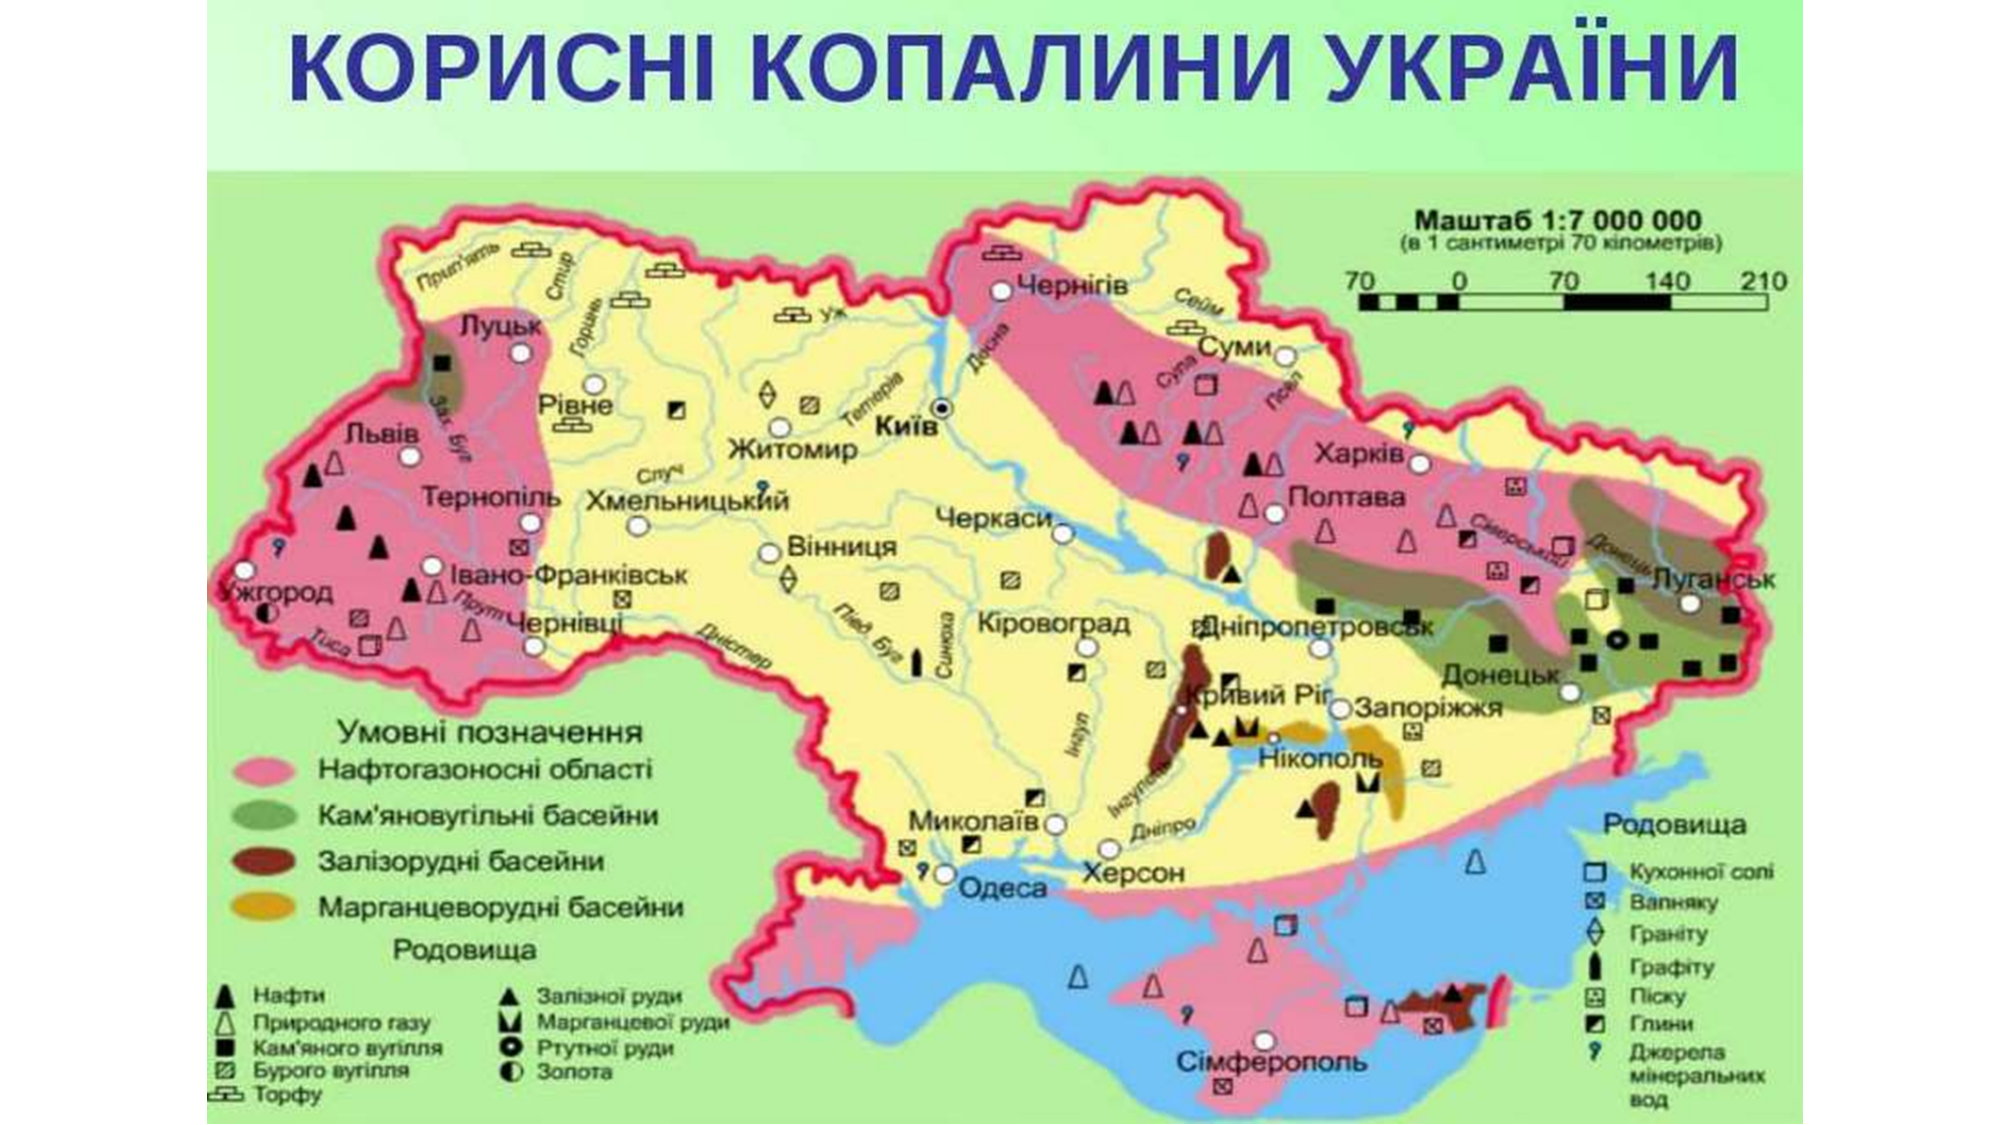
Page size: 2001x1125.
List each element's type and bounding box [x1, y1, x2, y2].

list [206, 0, 1803, 1124]
